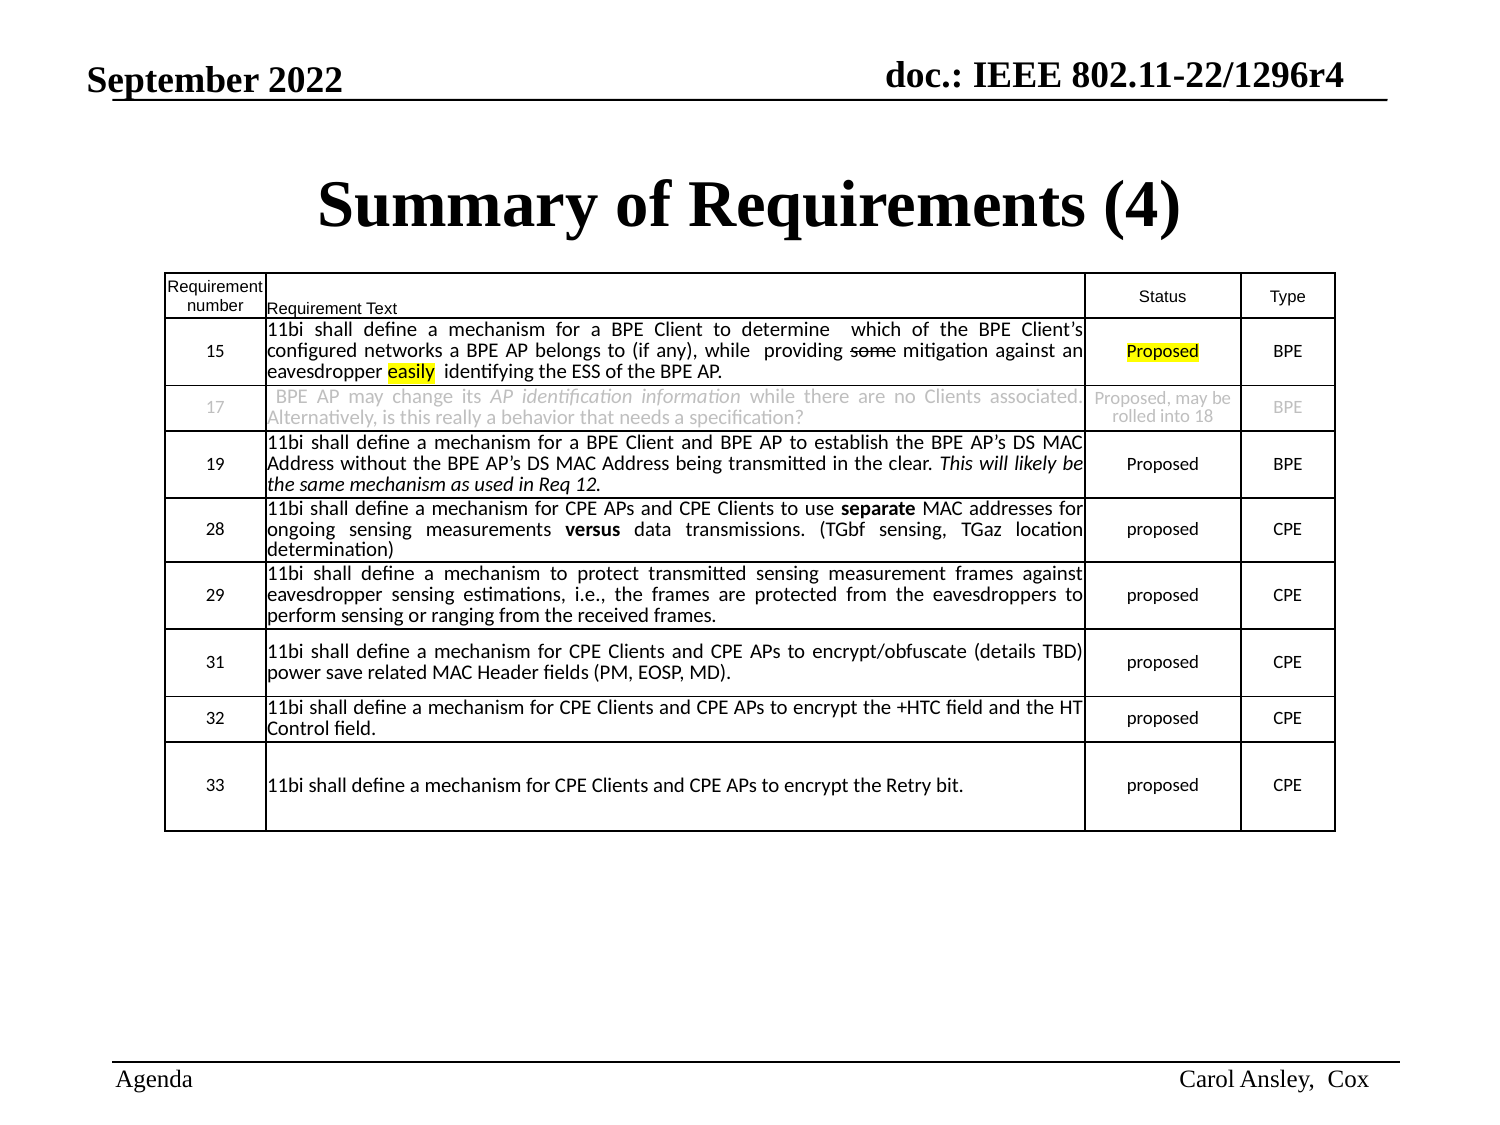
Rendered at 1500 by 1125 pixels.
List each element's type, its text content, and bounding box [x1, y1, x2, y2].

table_cell 11bi shall define a mechanism for CPE APs and CPE Clients to use separate MAC addresses for ongoing sensing measurements versus data transmissions. (TGbf sensing, TGaz location determination) [267, 499, 1084, 561]
table_cell 29 [166, 563, 265, 628]
table_cell BPE [1242, 319, 1334, 385]
table_cell Proposed, may be rolled into 18 [1086, 386, 1240, 430]
table_header Requirement Text [267, 274, 1084, 317]
title Summary of Requirements (4) [111, 111, 1388, 288]
table_cell 11bi shall define a mechanism to protect transmitted sensing measurement frames against eavesdropper sensing estimations, i.e., the frames are protected from the eavesdroppers to perform sensing or ranging from the received frames. [267, 563, 1084, 628]
table_cell 11bi shall define a mechanism for a BPE Client and BPE AP to establish the BPE AP’s DS MAC Address without the BPE AP’s DS MAC Address being transmitted in the clear. This will likely be the same mechanism as used in Req 12. [267, 432, 1084, 497]
table_cell Proposed [1086, 432, 1240, 497]
table_header Requirement number [166, 274, 265, 317]
table_cell 32 [166, 697, 265, 741]
table_cell Proposed [1086, 319, 1240, 385]
table_cell proposed [1086, 499, 1240, 561]
table_cell CPE [1242, 630, 1334, 696]
table_cell 11bi shall define a mechanism for a BPE Client to determine which of the BPE Client’s configured networks a BPE AP belongs to (if any), while providing some mitigation against an eavesdropper easily identifying the ESS of the BPE AP. [267, 319, 1084, 385]
table_cell 17 [166, 386, 265, 430]
table_cell CPE [1242, 499, 1334, 561]
table_cell proposed [1086, 630, 1240, 696]
table_cell CPE [1242, 563, 1334, 628]
table_cell BPE [1242, 386, 1334, 430]
table_cell proposed [1086, 743, 1240, 830]
table_cell proposed [1086, 563, 1240, 628]
table_header Type [1242, 274, 1334, 317]
table_cell 11bi shall define a mechanism for CPE Clients and CPE APs to encrypt the Retry bit. [267, 743, 1084, 830]
table_cell 11bi shall define a mechanism for CPE Clients and CPE APs to encrypt the +HTC field and the HT Control field. [267, 697, 1084, 741]
table_cell 31 [166, 630, 265, 696]
table_cell 11bi shall define a mechanism for CPE Clients and CPE APs to encrypt/obfuscate (details TBD) power save related MAC Header fields (PM, EOSP, MD). [267, 630, 1084, 696]
table_cell CPE [1242, 743, 1334, 830]
table_cell 28 [166, 499, 265, 561]
table_cell CPE [1242, 697, 1334, 741]
table_cell 15 [166, 319, 265, 385]
table_cell proposed [1086, 697, 1240, 741]
table_header Status [1086, 274, 1240, 317]
table_cell BPE AP may change its AP identification information while there are no Clients associated. Alternatively, is this really a behavior that needs a specification? [267, 386, 1084, 430]
table_cell 19 [166, 432, 265, 497]
table_cell 33 [166, 743, 265, 830]
table_cell BPE [1242, 432, 1334, 497]
